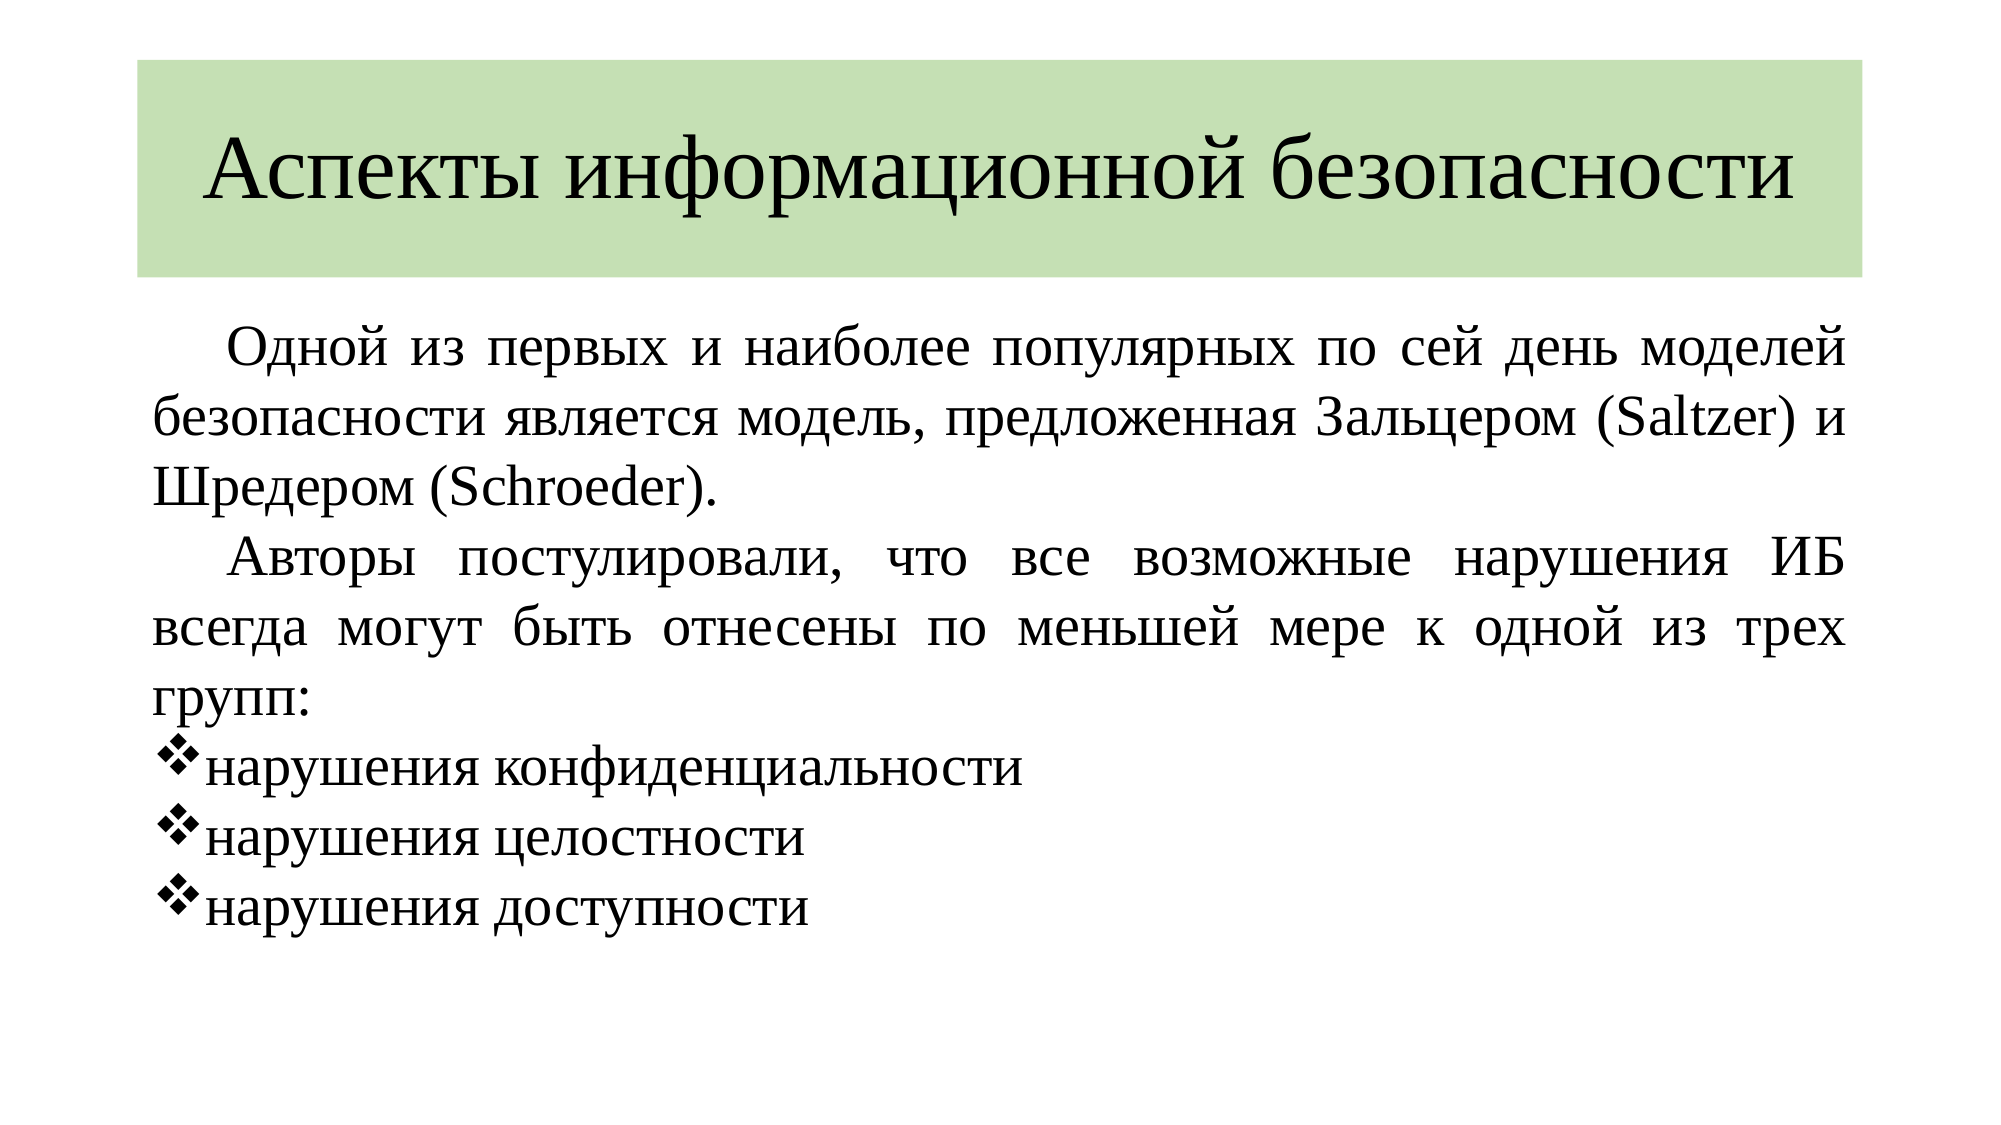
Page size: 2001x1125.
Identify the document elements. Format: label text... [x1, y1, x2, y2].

title Аспекты информационной безопасности [137, 59, 1863, 278]
list Одной из первых и наиболее популярных по сей день моделей безопасности является модель, предложенная Зальцером (Saltzer) и Шредером (Schroeder). Авторы постулировали, что все возможные нарушения ИБ всегда могут быть отнесены по меньшей мере к одной из трех групп: нарушения конфиденциальности нарушения целостности нарушения доступности [137, 299, 1863, 1014]
